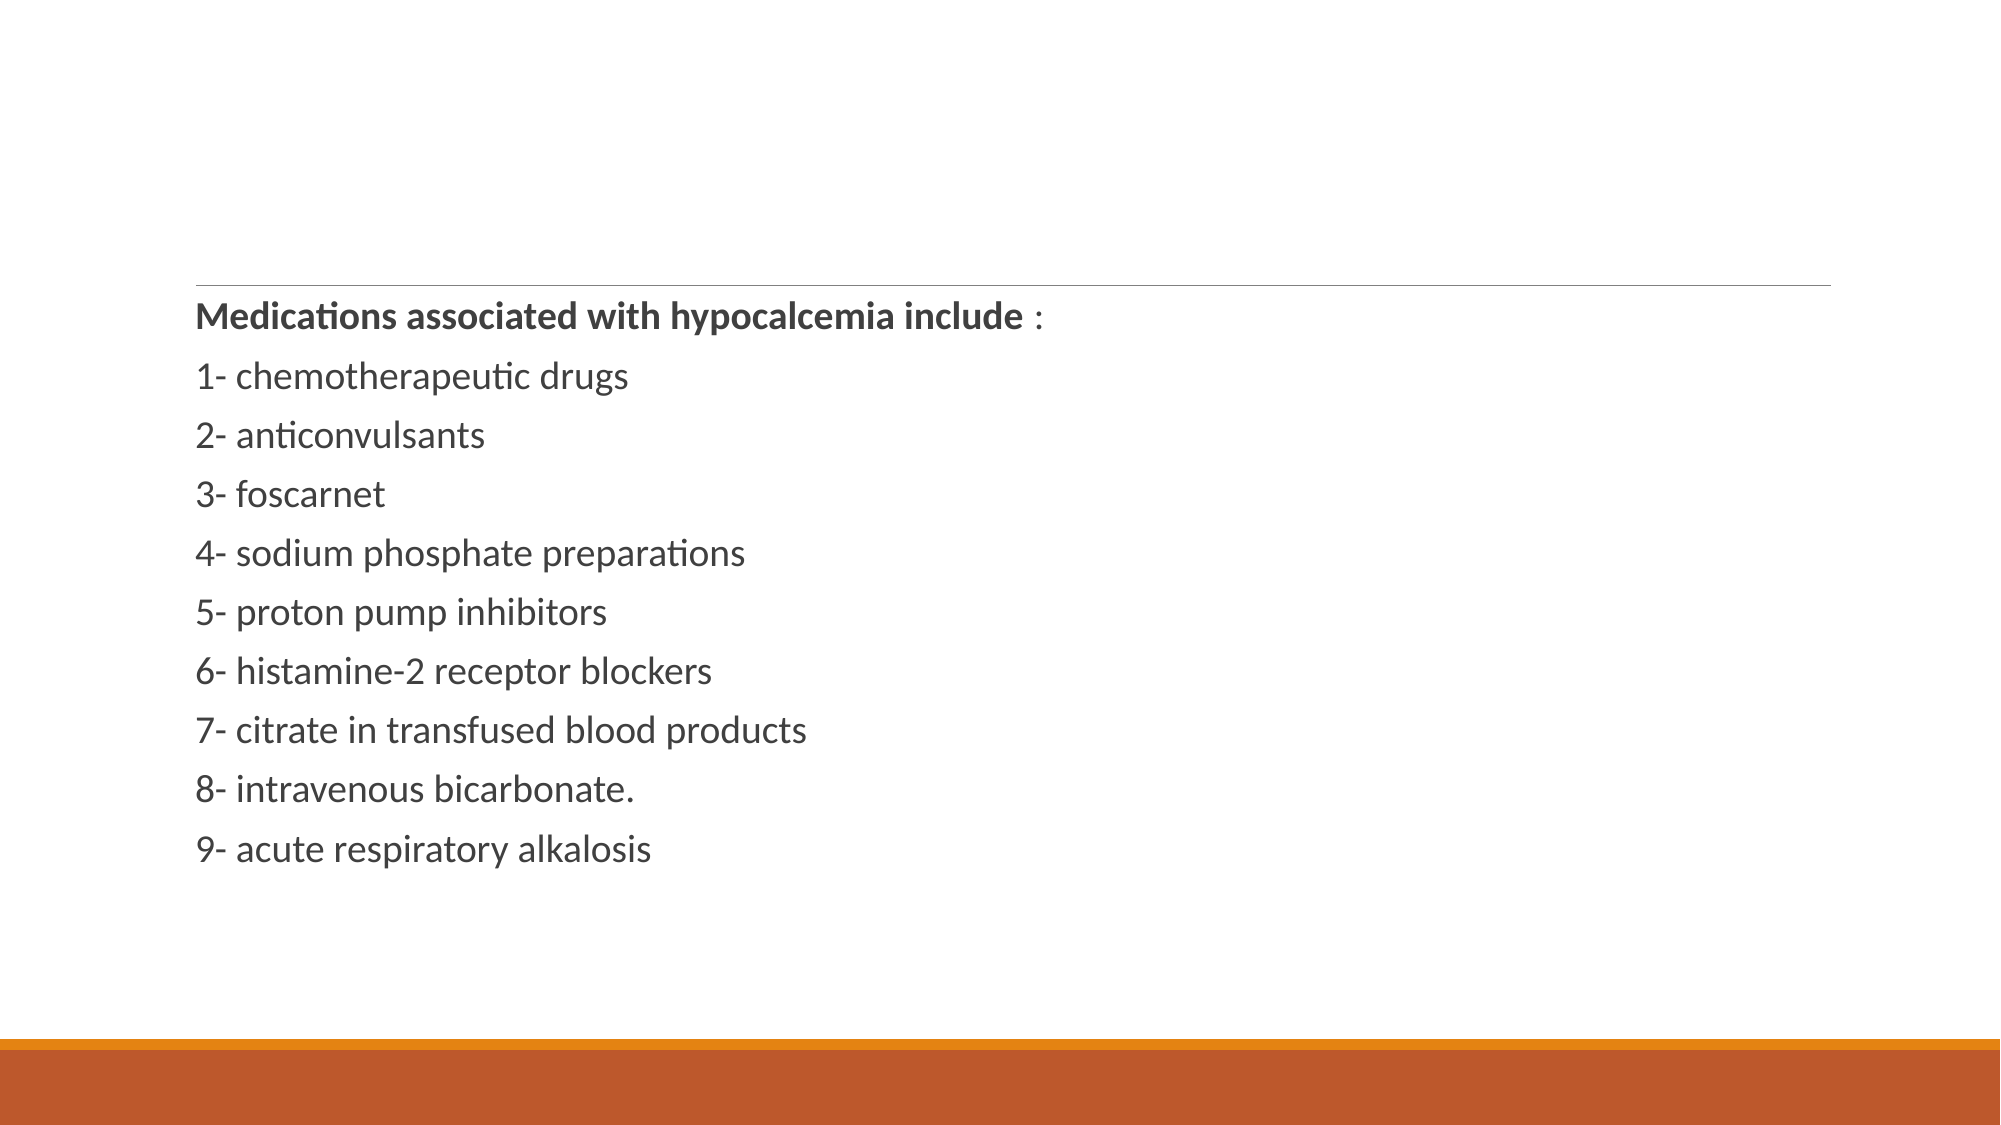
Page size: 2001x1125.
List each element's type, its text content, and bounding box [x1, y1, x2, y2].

list Medications associated with hypocalcemia include : 1- chemotherapeutic drugs 2- anticonvulsants 3- foscarnet 4- sodium phosphate preparations 5- proton pump inhibitors 6- histamine-2 receptor blockers 7- citrate in transfused blood products 8- intravenous bicarbonate. 9- acute respiratory alkalosis [179, 302, 1831, 964]
